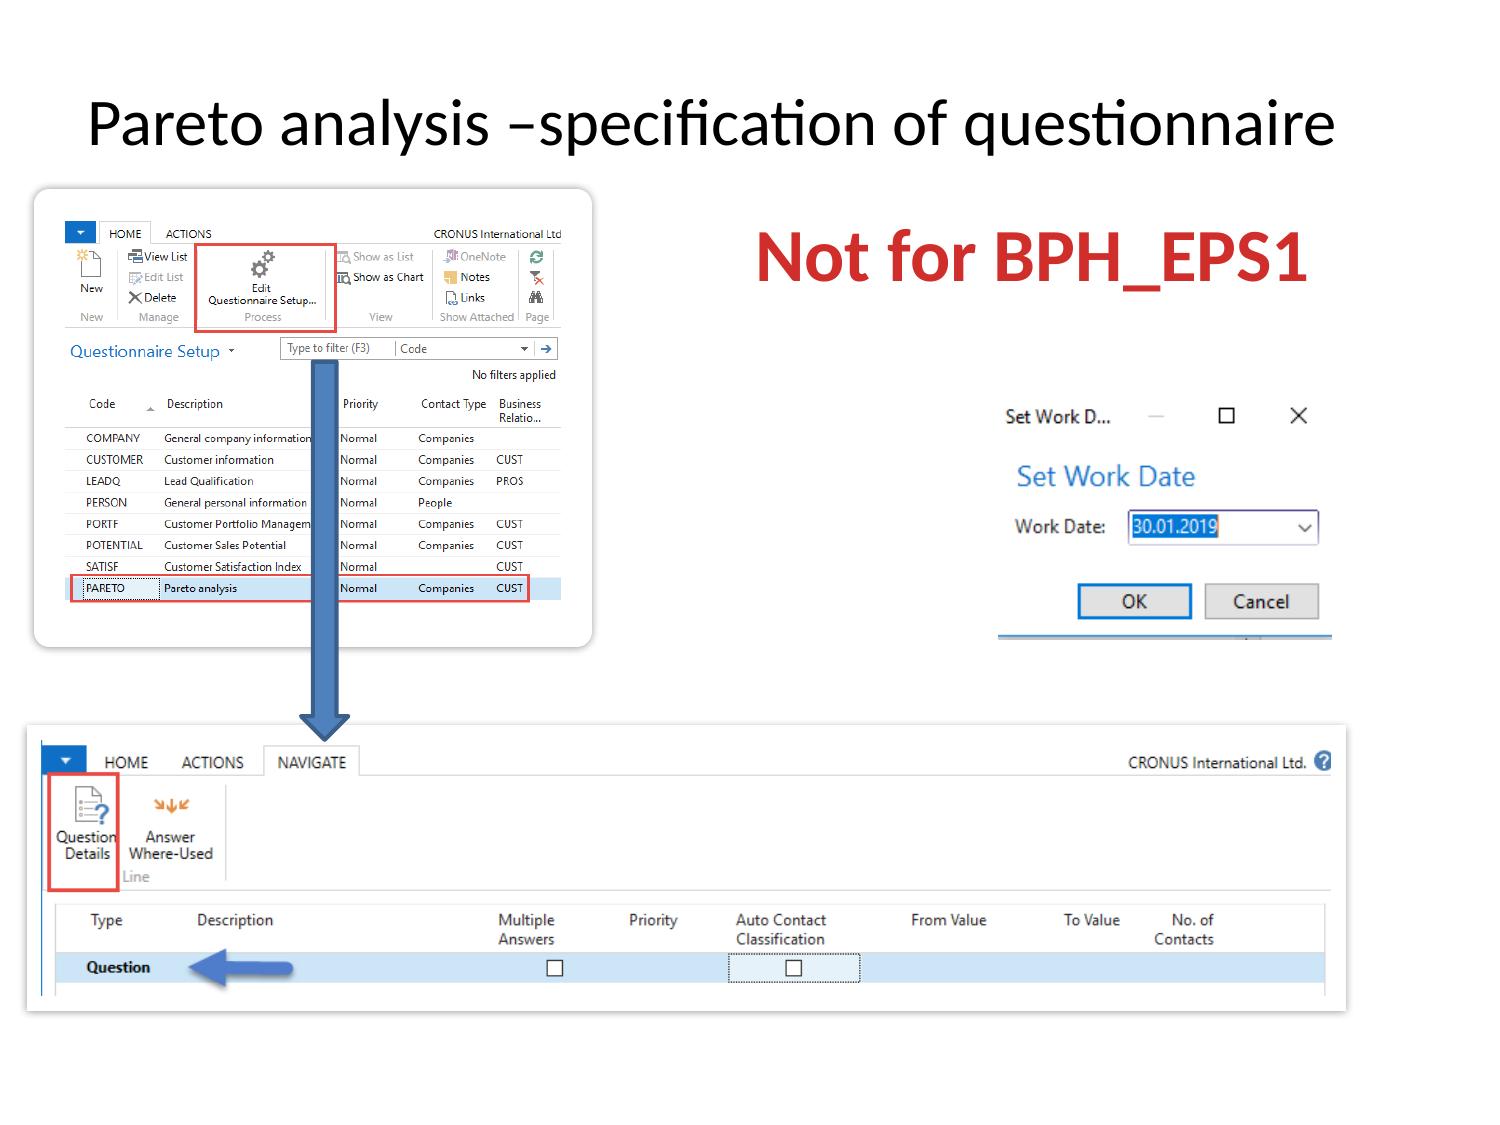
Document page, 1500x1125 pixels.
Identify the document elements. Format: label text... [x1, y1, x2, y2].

picture [998, 396, 1332, 640]
picture [64, 219, 562, 616]
text_box Not for BPH_EPS1 [739, 199, 1326, 304]
text_box [299, 624, 351, 738]
text_box Pareto analysis –specification of questionnaire [72, 71, 1353, 167]
picture [40, 739, 1332, 997]
